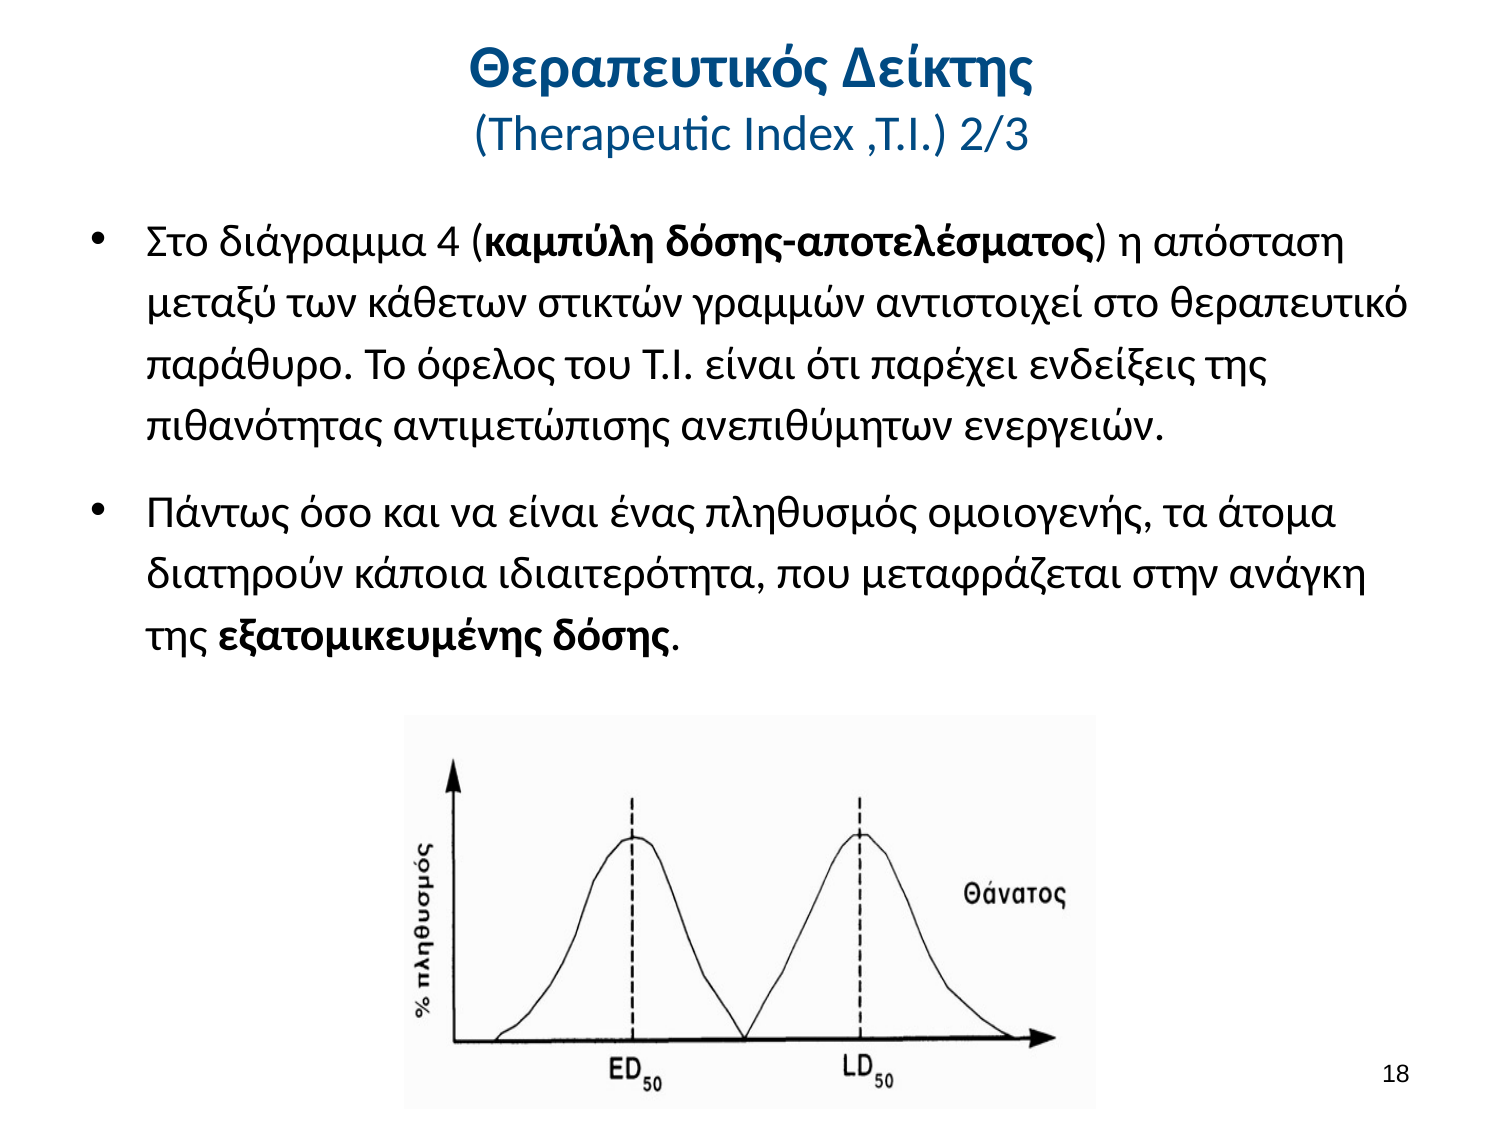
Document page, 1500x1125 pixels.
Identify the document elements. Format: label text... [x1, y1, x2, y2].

list Στο διάγραμμα 4 (καμπύλη δόσης-αποτελέσματος) η απόσταση μεταξύ των κάθετων στικτών γραμμών αντιστοιχεί στο θεραπευτικό παράθυρο. Το όφελος του Τ.Ι. είναι ότι παρέχει ενδείξεις της πιθανότητας αντιμετώπισης ανεπιθύμητων ενεργειών. Πάντως όσο και να είναι ένας πληθυσμός ομοιογενής, τα άτομα διατηρούν κάποια ιδιαιτερότητα, που μεταφράζεται στην ανάγκη της εξατομικευμένης δόσης. [75, 196, 1425, 1024]
picture [404, 715, 1096, 1109]
title Θεραπευτικός Δείκτης (Therapeutic Index ,T.I.) 2/3 [76, 19, 1427, 169]
slide_number 17 [1099, 1042, 1425, 1103]
